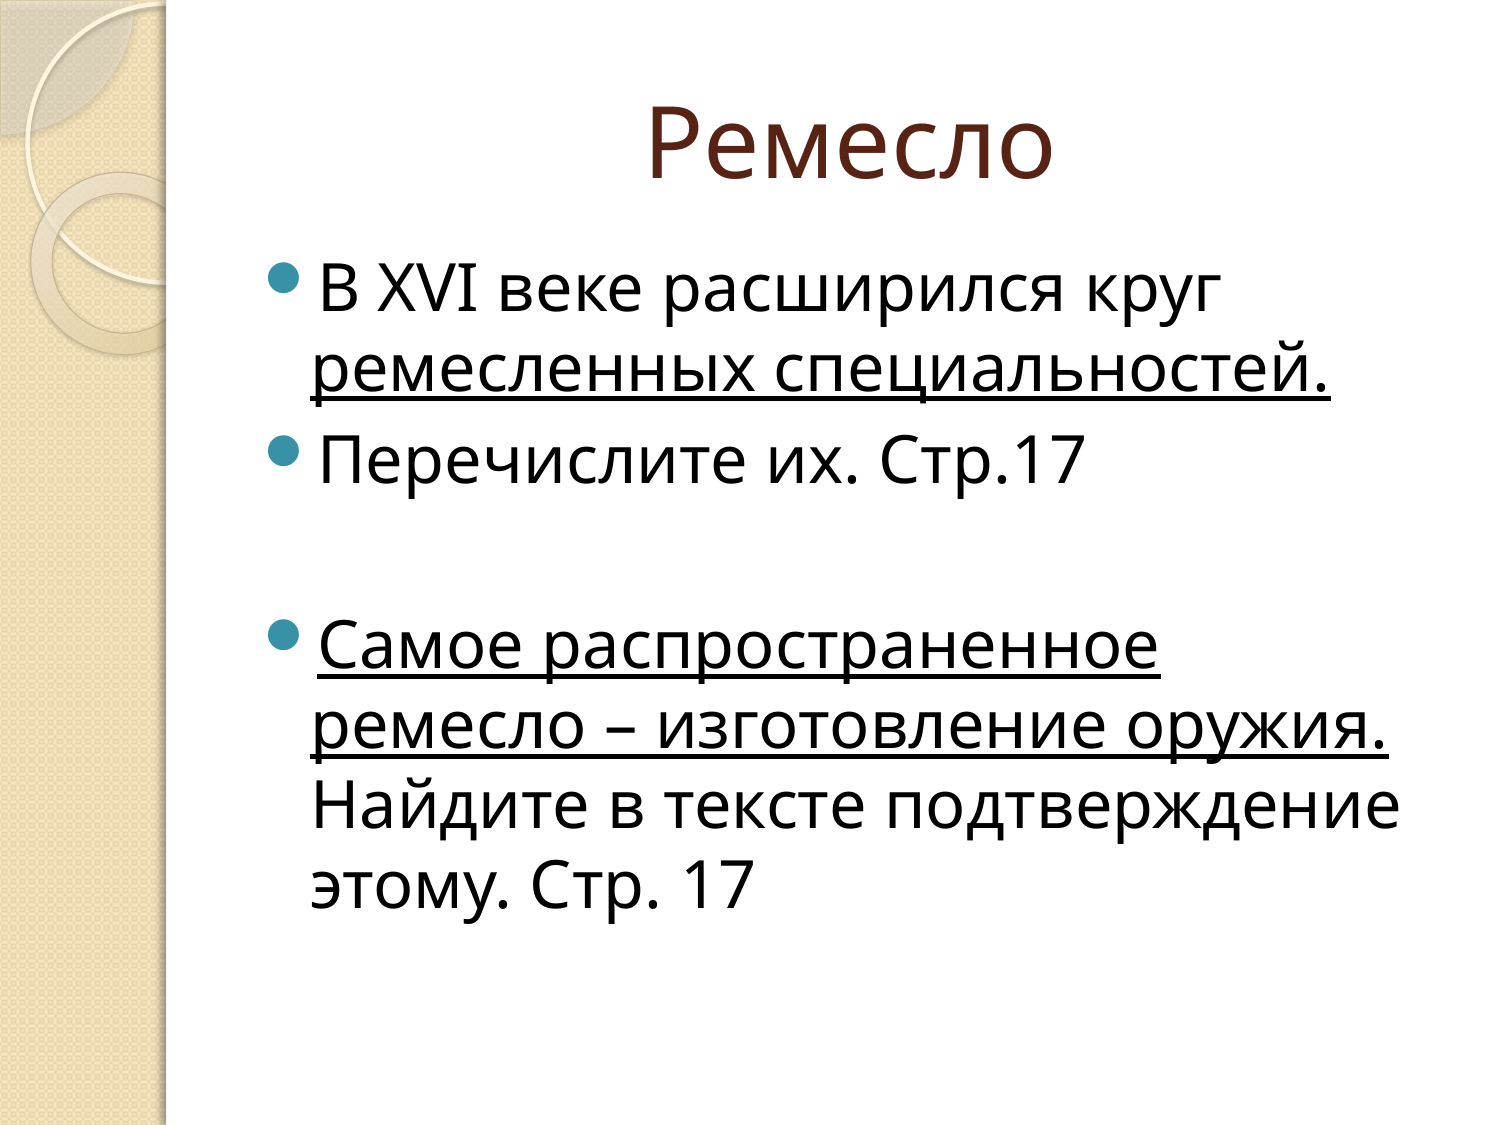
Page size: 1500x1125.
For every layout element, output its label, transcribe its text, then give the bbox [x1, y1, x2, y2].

title Ремесло [235, 45, 1466, 233]
list В XVI веке расширился круг ремесленных специальностей. Перечислите их. Стр.17 Самое распространенное ремесло – изготовление оружия. Найдите в тексте подтверждение этому. Стр. 17 [235, 237, 1466, 1025]
